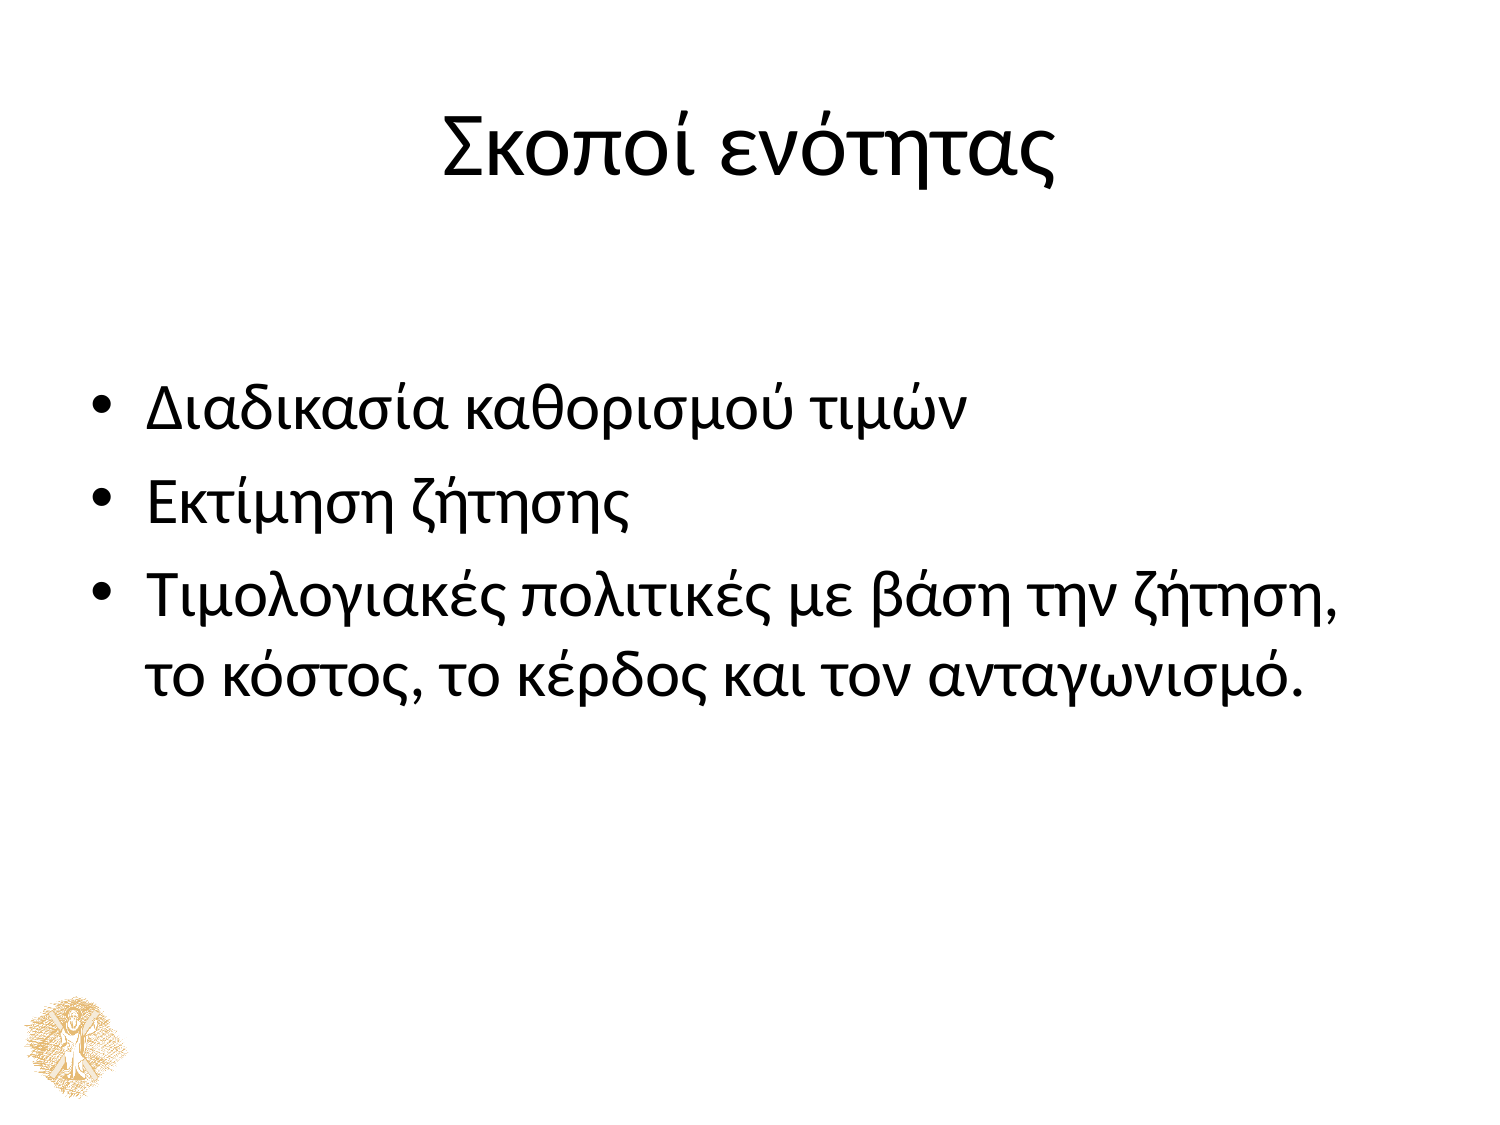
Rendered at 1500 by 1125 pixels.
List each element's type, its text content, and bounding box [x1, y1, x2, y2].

list Διαδικασία καθορισμού τιμών Εκτίμηση ζήτησης Τιμολογιακές πολιτικές με βάση την ζήτηση, το κόστος, το κέρδος και τον ανταγωνισμό. [75, 262, 1425, 1005]
title Σκοποί ενότητας [75, 45, 1425, 233]
picture [17, 986, 137, 1103]
